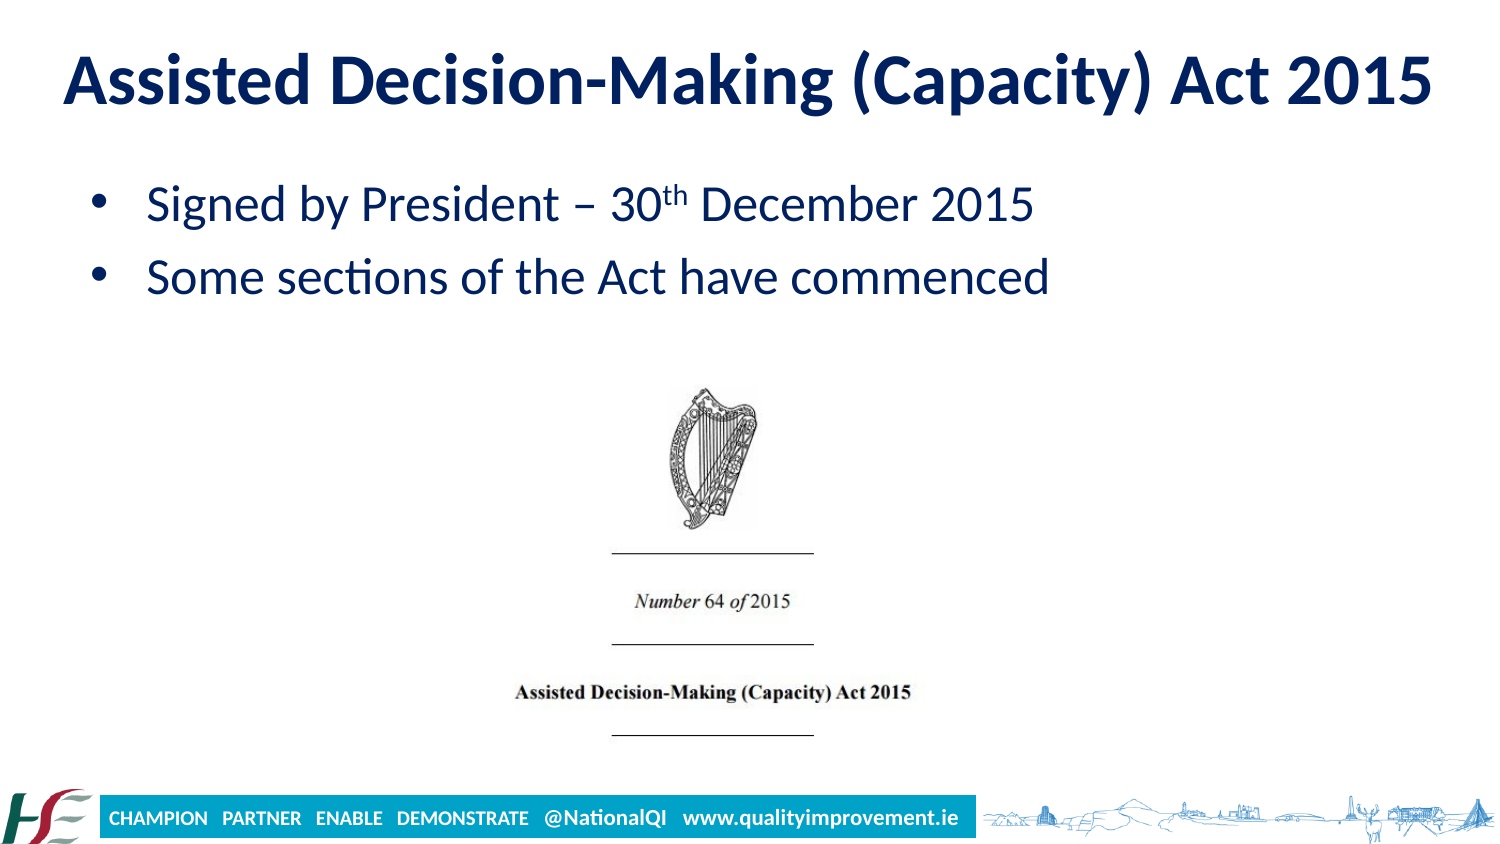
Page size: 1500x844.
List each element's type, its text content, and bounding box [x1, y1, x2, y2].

title Assisted Decision-Making (Capacity) Act 2015 [0, 0, 1500, 151]
picture [0, 789, 101, 844]
picture [976, 790, 1500, 844]
picture [463, 350, 967, 766]
list Signed by President – 30th December 2015 Some sections of the Act have commenced [75, 161, 1425, 765]
